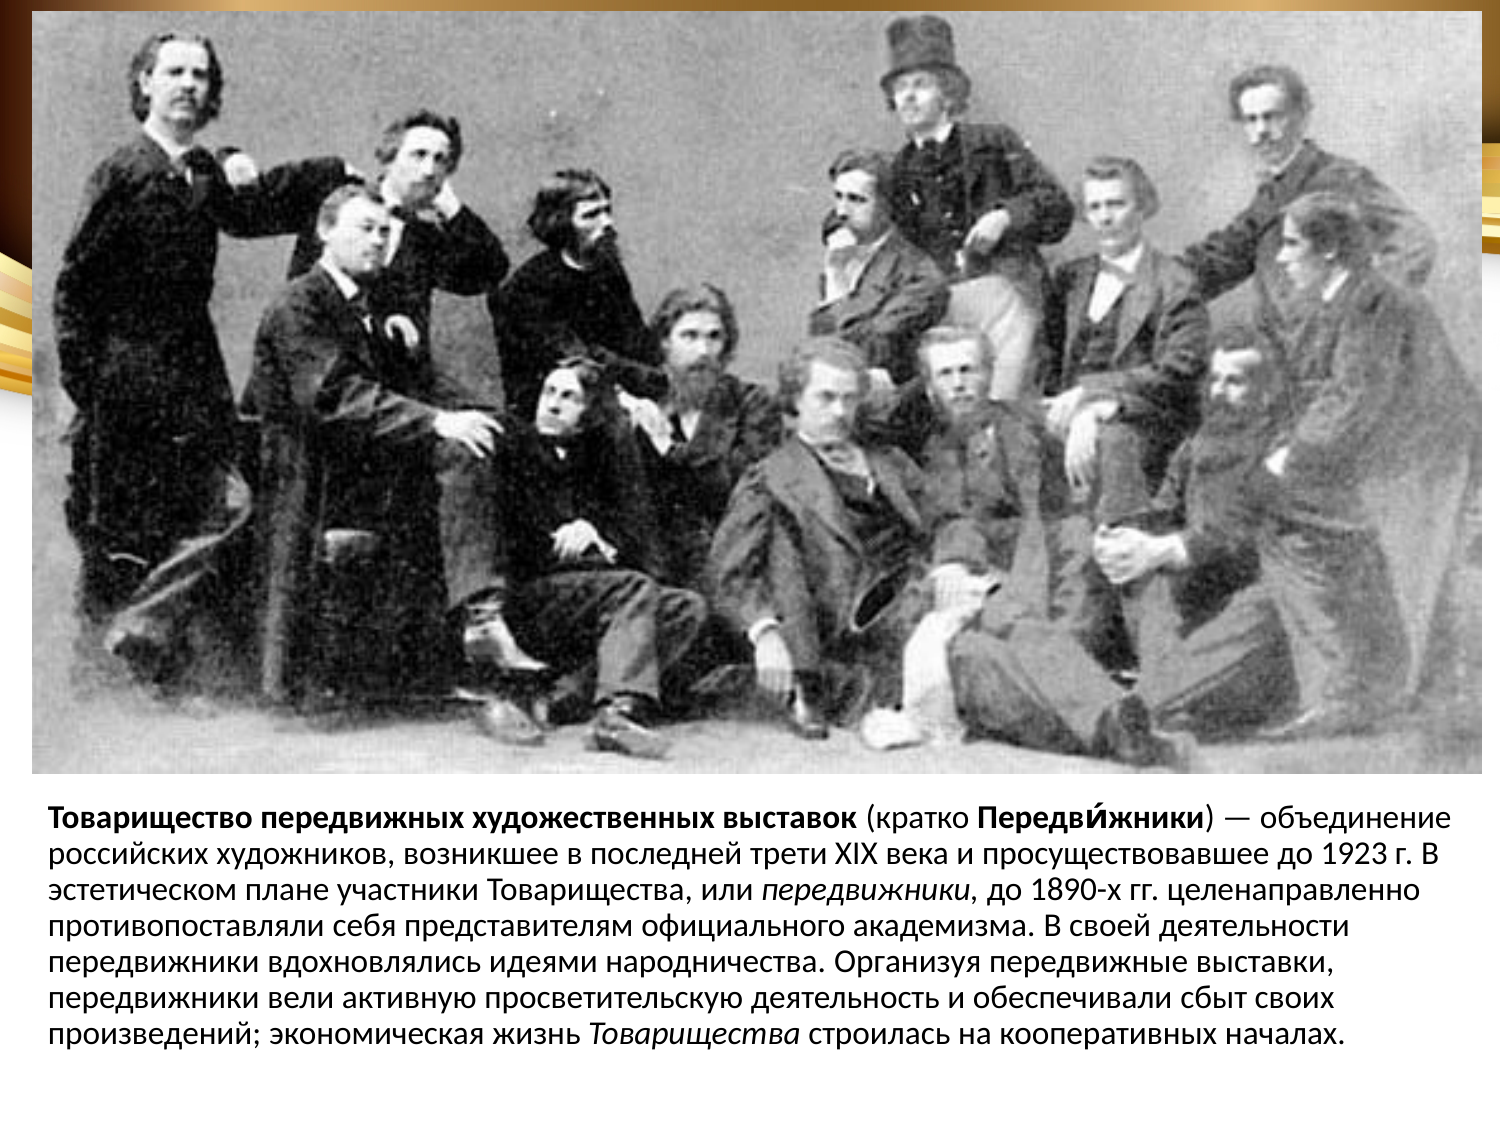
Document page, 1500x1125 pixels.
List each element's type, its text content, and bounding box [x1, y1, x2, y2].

list Товарищество передвижных художественных выставок (кратко Передви́жники) — объединение российских художников, возникшее в последней трети XIX века и просуществовавшее до 1923 г. В эстетическом плане участники Товарищества, или передвижники, до 1890-х гг. целенаправленно противопоставляли себя представителям официального академизма. В своей деятельности передвижники вдохновлялись идеями народничества. Организуя передвижные выставки, передвижники вели активную просветительскую деятельность и обеспечивали сбыт своих произведений; экономическая жизнь Товарищества строилась на кооперативных началах. [32, 792, 1482, 905]
picture [0, 0, 1500, 1125]
